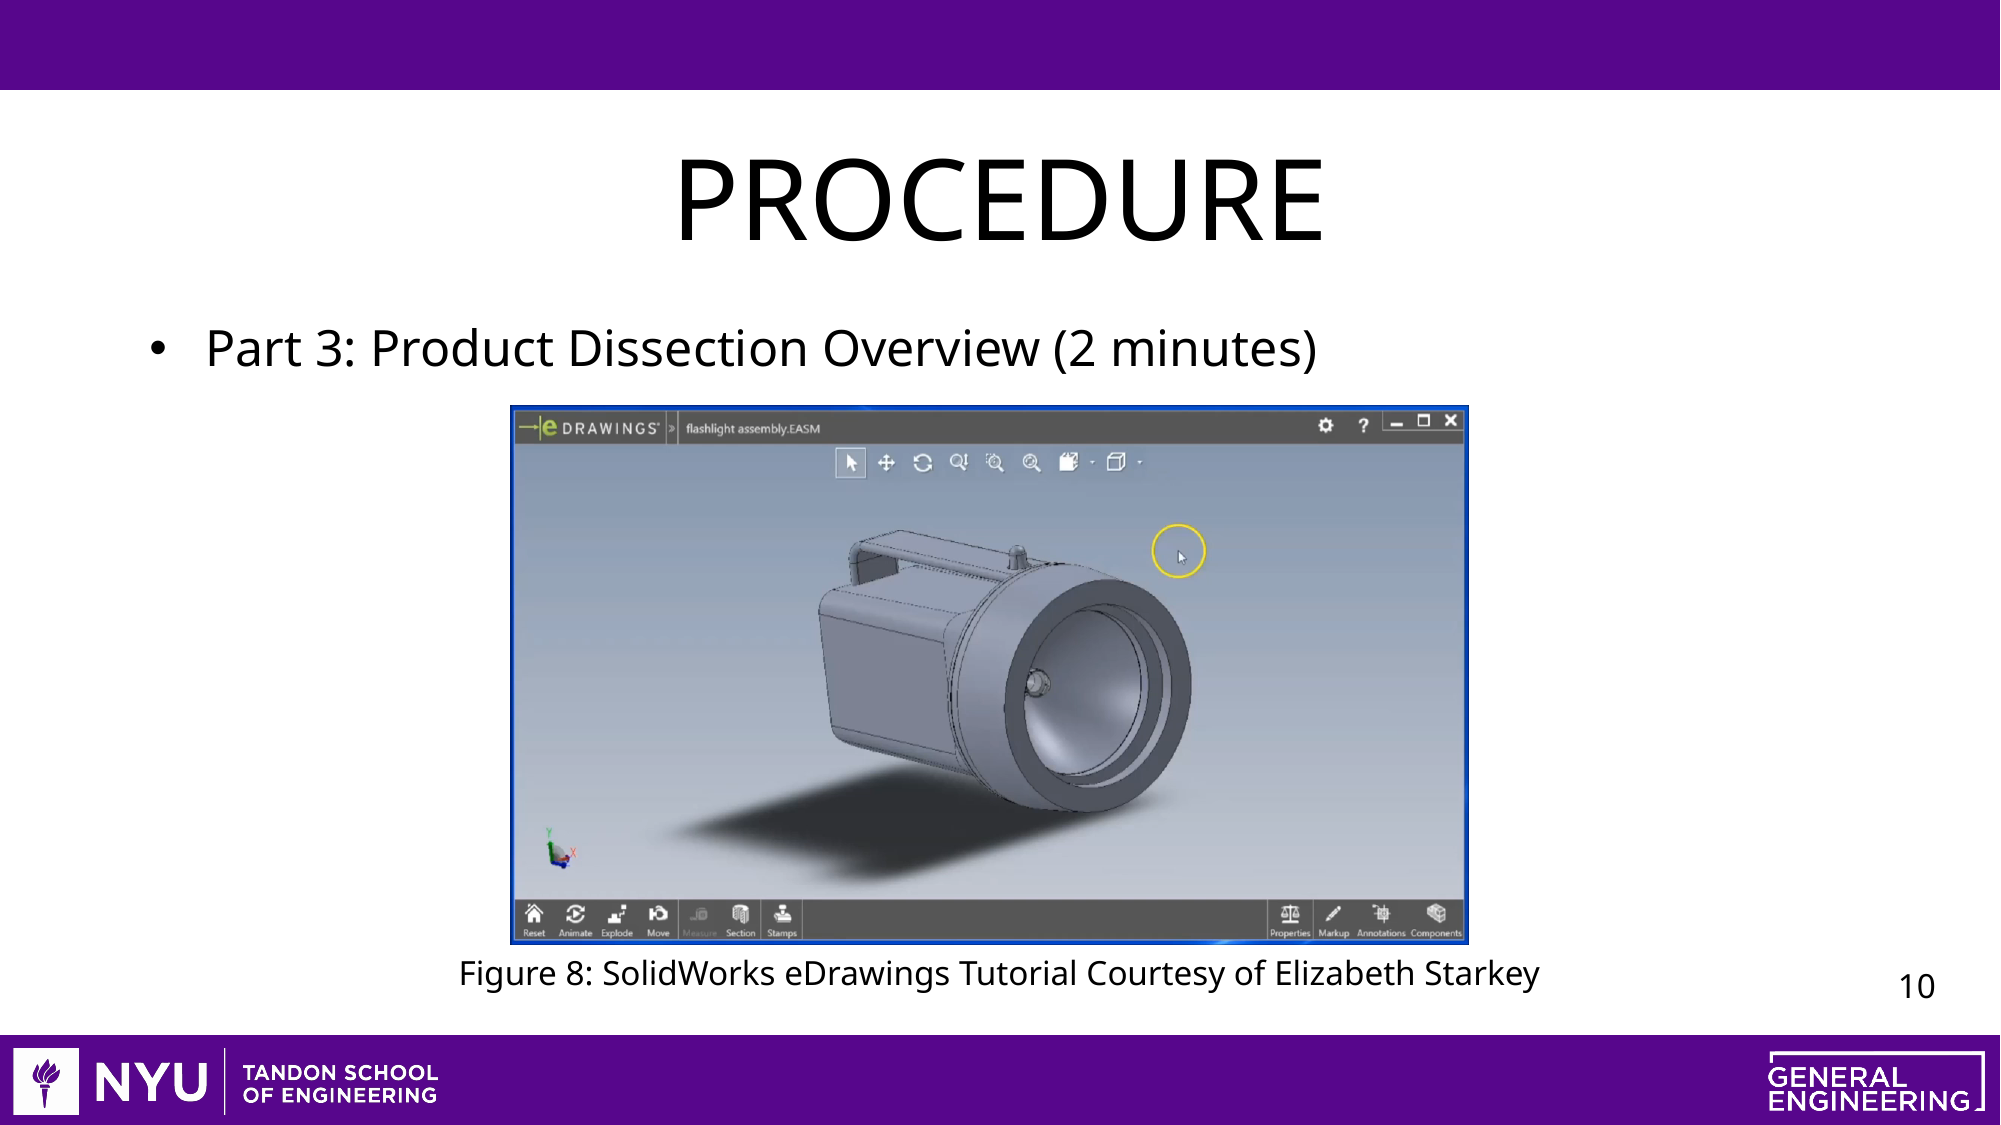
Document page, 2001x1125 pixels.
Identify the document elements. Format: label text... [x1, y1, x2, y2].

picture [510, 405, 1469, 946]
text_box [0, 0, 2000, 90]
title PROCEDURE [92, 114, 1908, 273]
picture [13, 1048, 439, 1115]
text_box Figure 8: SolidWorks eDrawings Tutorial Courtesy of Elizabeth Starkey [369, 959, 1631, 1000]
text_box 10 [1802, 958, 1951, 1014]
subtitle Part 3: Product Dissection Overview (2 minutes) [134, 315, 1845, 959]
text_box [0, 1035, 2000, 1125]
picture [1768, 1051, 1985, 1111]
